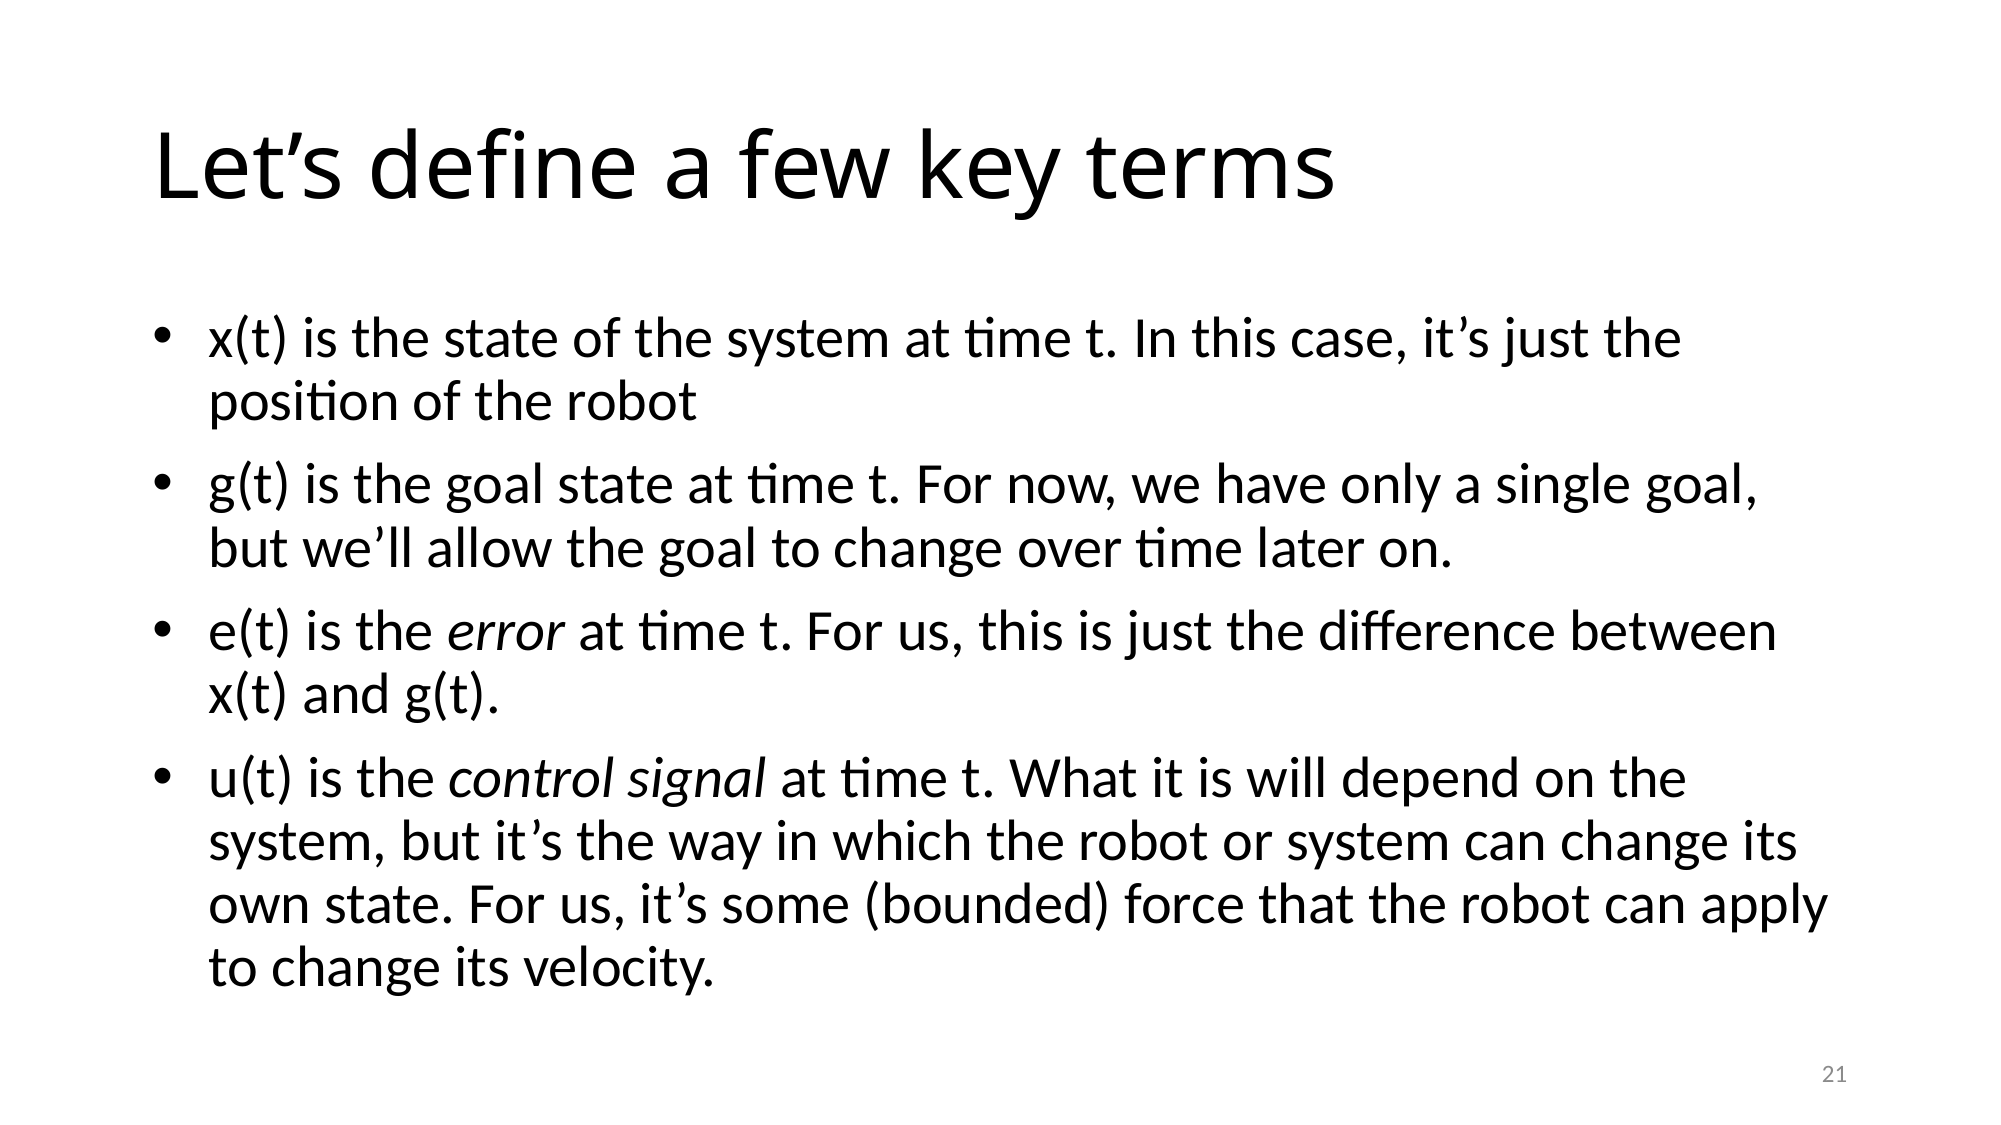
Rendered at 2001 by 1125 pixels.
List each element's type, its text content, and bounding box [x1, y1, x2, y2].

title Let’s define a few key terms [137, 59, 1863, 278]
list x(t) is the state of the system at time t. In this case, it’s just the position of the robot g(t) is the goal state at time t. For now, we have only a single goal, but we’ll allow the goal to change over time later on. e(t) is the error at time t. For us, this is just the difference between x(t) and g(t). u(t) is the control signal at time t. What it is will depend on the system, but it’s the way in which the robot or system can change its own state. For us, it’s some (bounded) force that the robot can apply to change its velocity. [137, 299, 1863, 1014]
slide_number 21 [1412, 1042, 1863, 1103]
